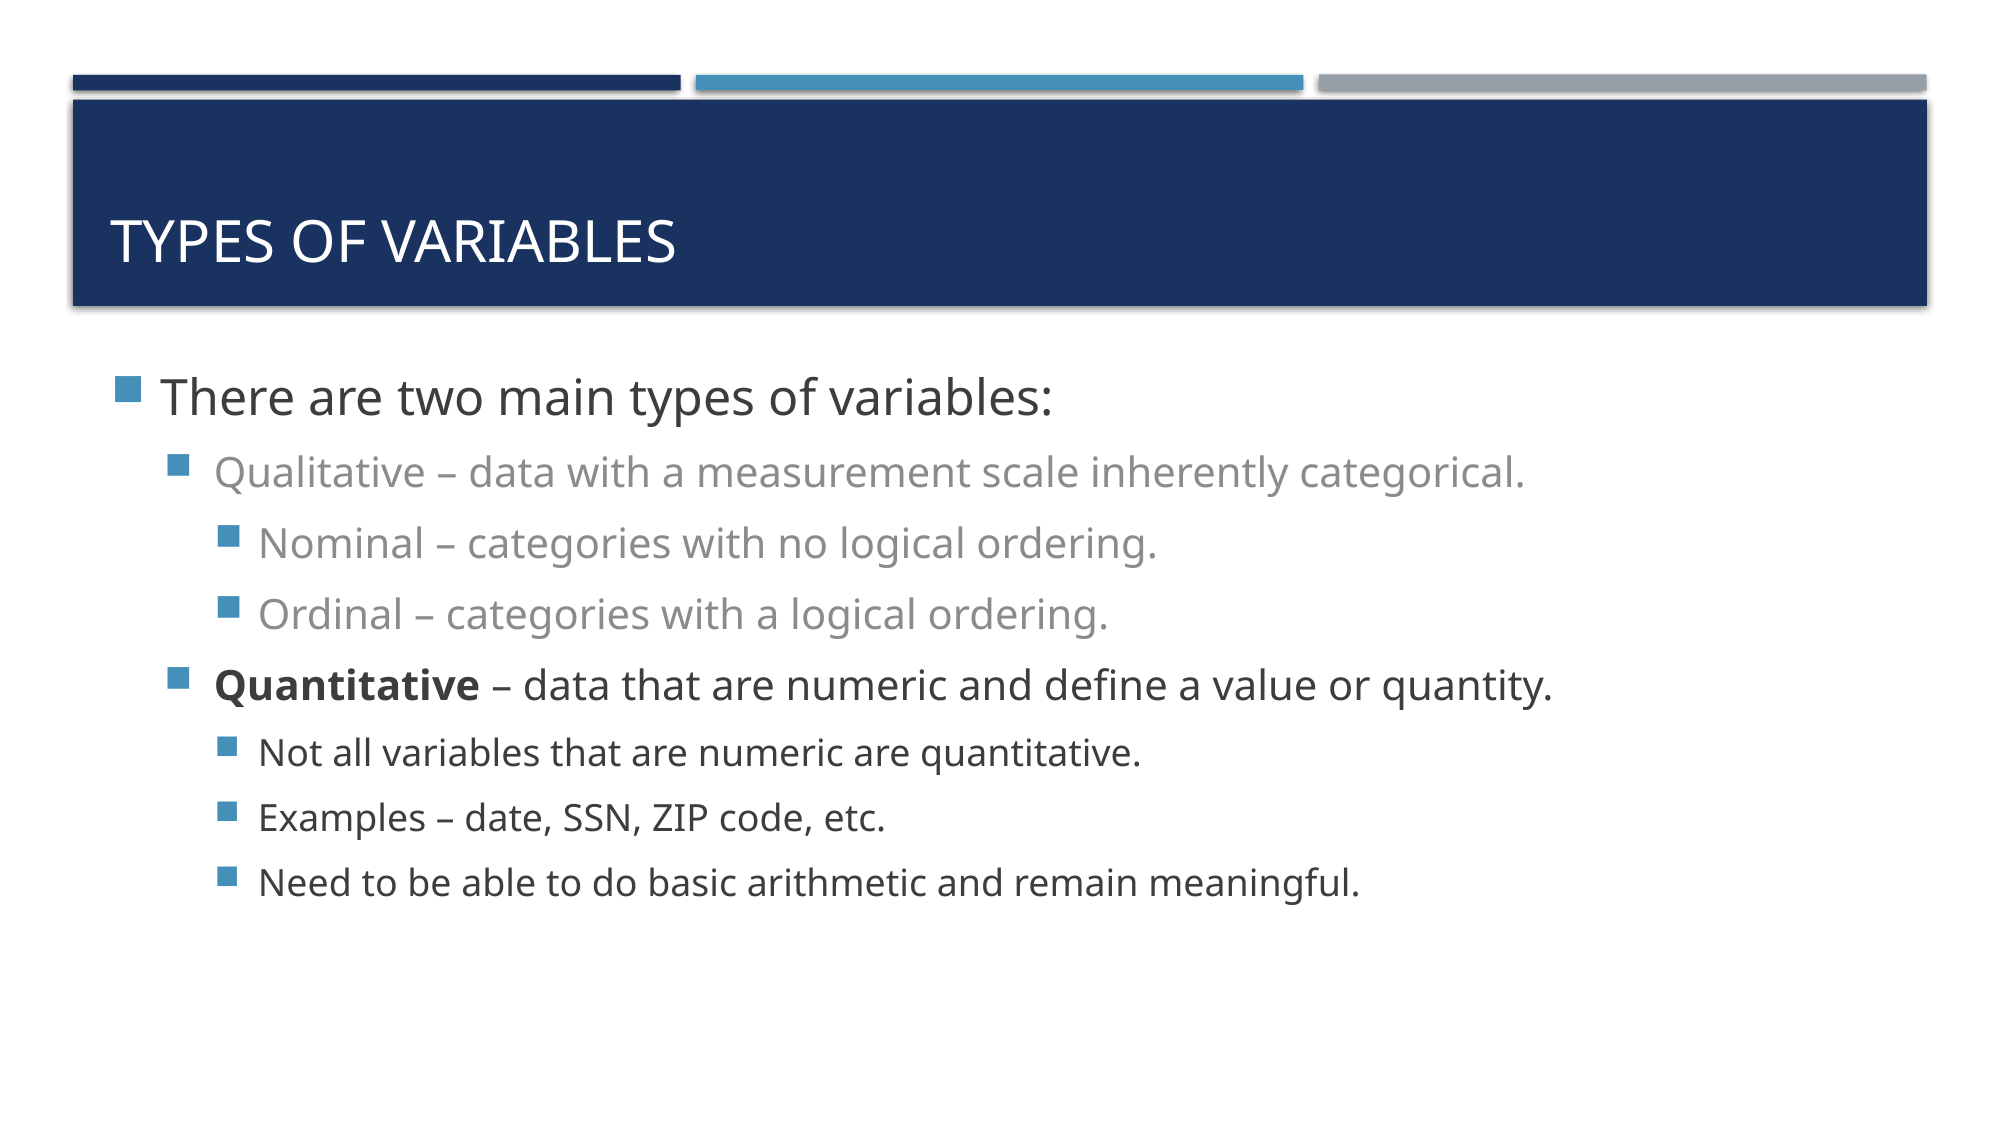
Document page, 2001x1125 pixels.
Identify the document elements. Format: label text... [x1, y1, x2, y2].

title Types of Variables [95, 115, 1905, 282]
list There are two main types of variables: Qualitative – data with a measurement scale inherently categorical. Nominal – categories with no logical ordering. Ordinal – categories with a logical ordering. Quantitative – data that are numeric and define a value or quantity. Not all variables that are numeric are quantitative. Examples – date, SSN, ZIP code, etc. Need to be able to do basic arithmetic and remain meaningful. [95, 357, 1905, 962]
